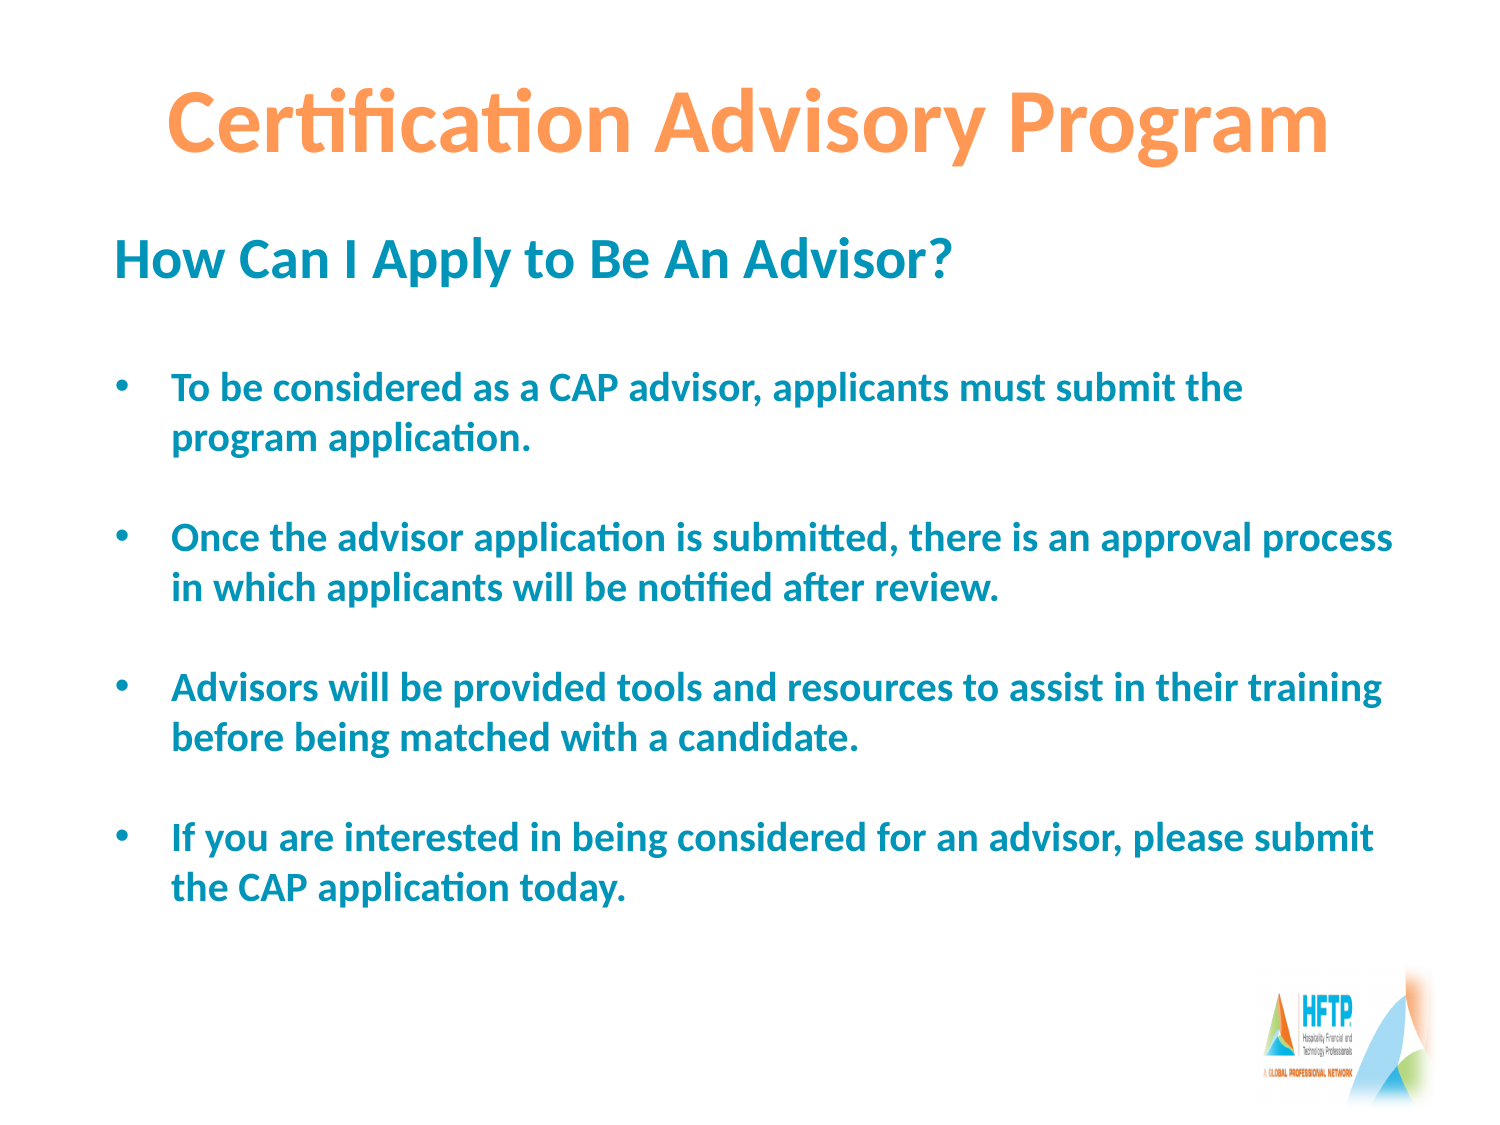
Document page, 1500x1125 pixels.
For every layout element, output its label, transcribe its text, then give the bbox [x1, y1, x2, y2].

text_box How Can I Apply to Be An Advisor? To be considered as a CAP advisor, applicants must submit the program application. Once the advisor application is submitted, there is an approval process in which applicants will be notified after review. Advisors will be provided tools and resources to assist in their training before being matched with a candidate. If you are interested in being considered for an advisor, please submit the CAP application today. [99, 212, 1413, 918]
title Certification Advisory Program [75, 45, 1425, 188]
picture [1280, 992, 1408, 1081]
